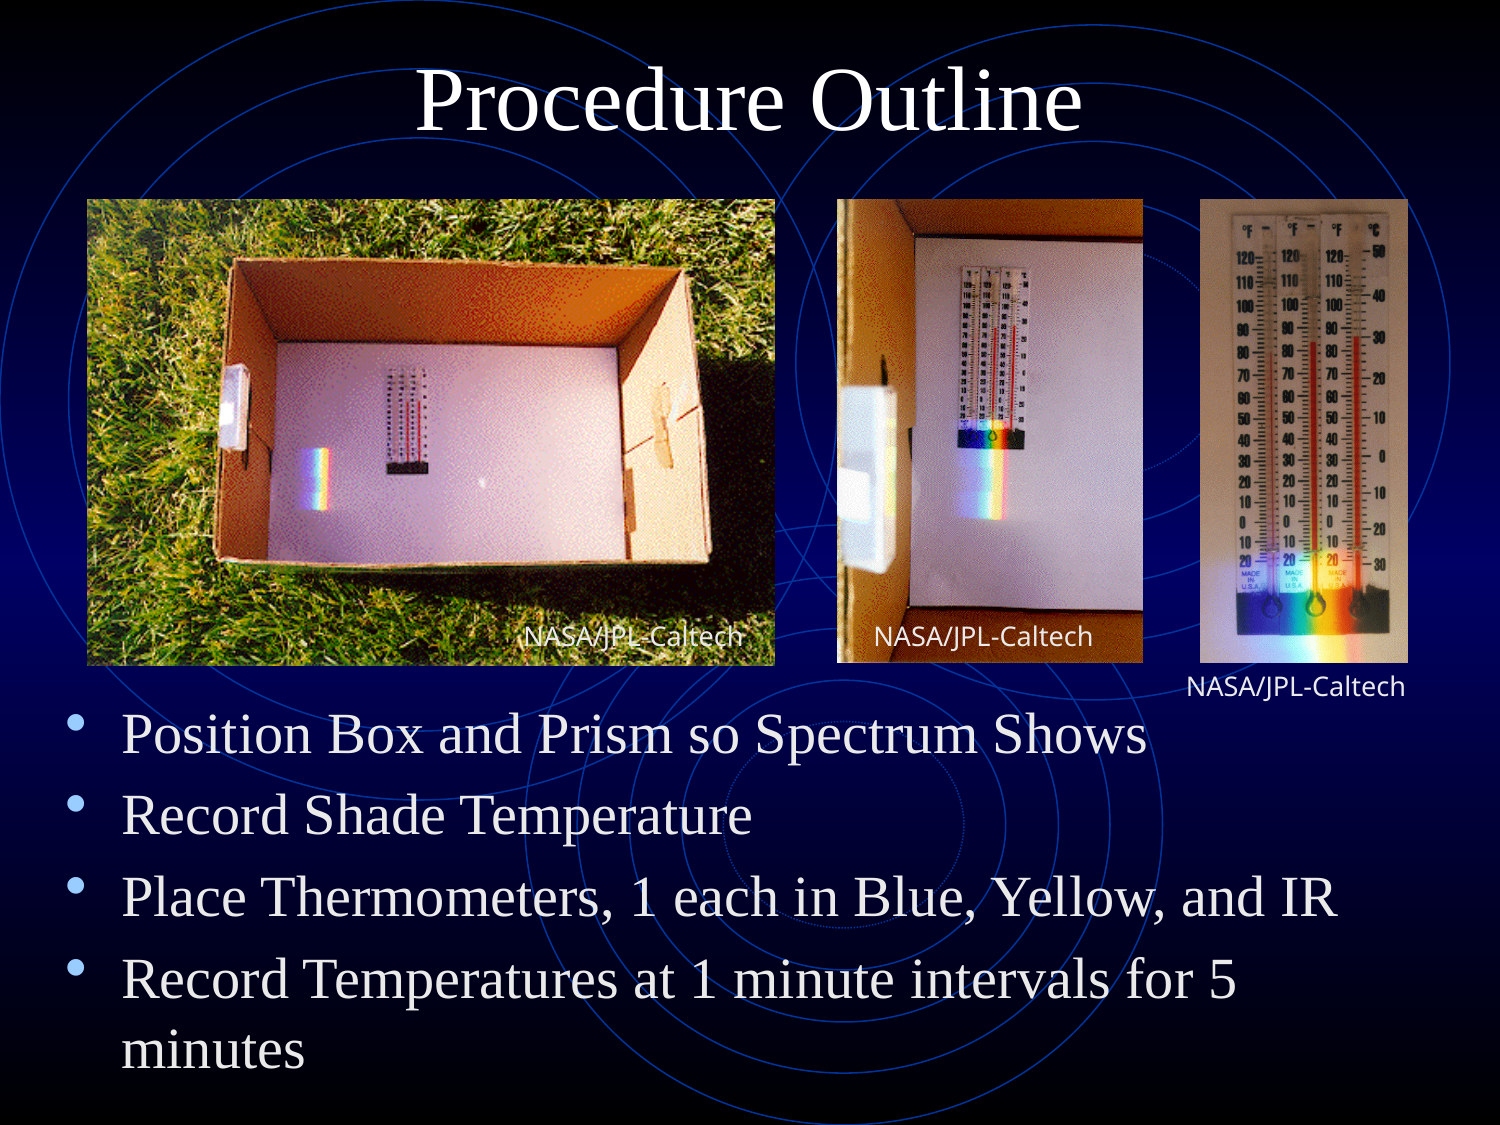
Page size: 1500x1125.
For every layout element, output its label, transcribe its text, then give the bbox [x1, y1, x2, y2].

picture [1199, 199, 1408, 663]
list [87, 199, 776, 666]
list Position Box and Prism so Spectrum Shows Record Shade Temperature Place Thermometers, 1 each in Blue, Yellow, and IR Record Temperatures at 1 minute intervals for 5 minutes [49, 687, 1438, 1125]
title Procedure Outline [112, 0, 1388, 188]
picture [837, 199, 1143, 663]
text_box NASA/JPL-Caltech [1171, 662, 1421, 710]
